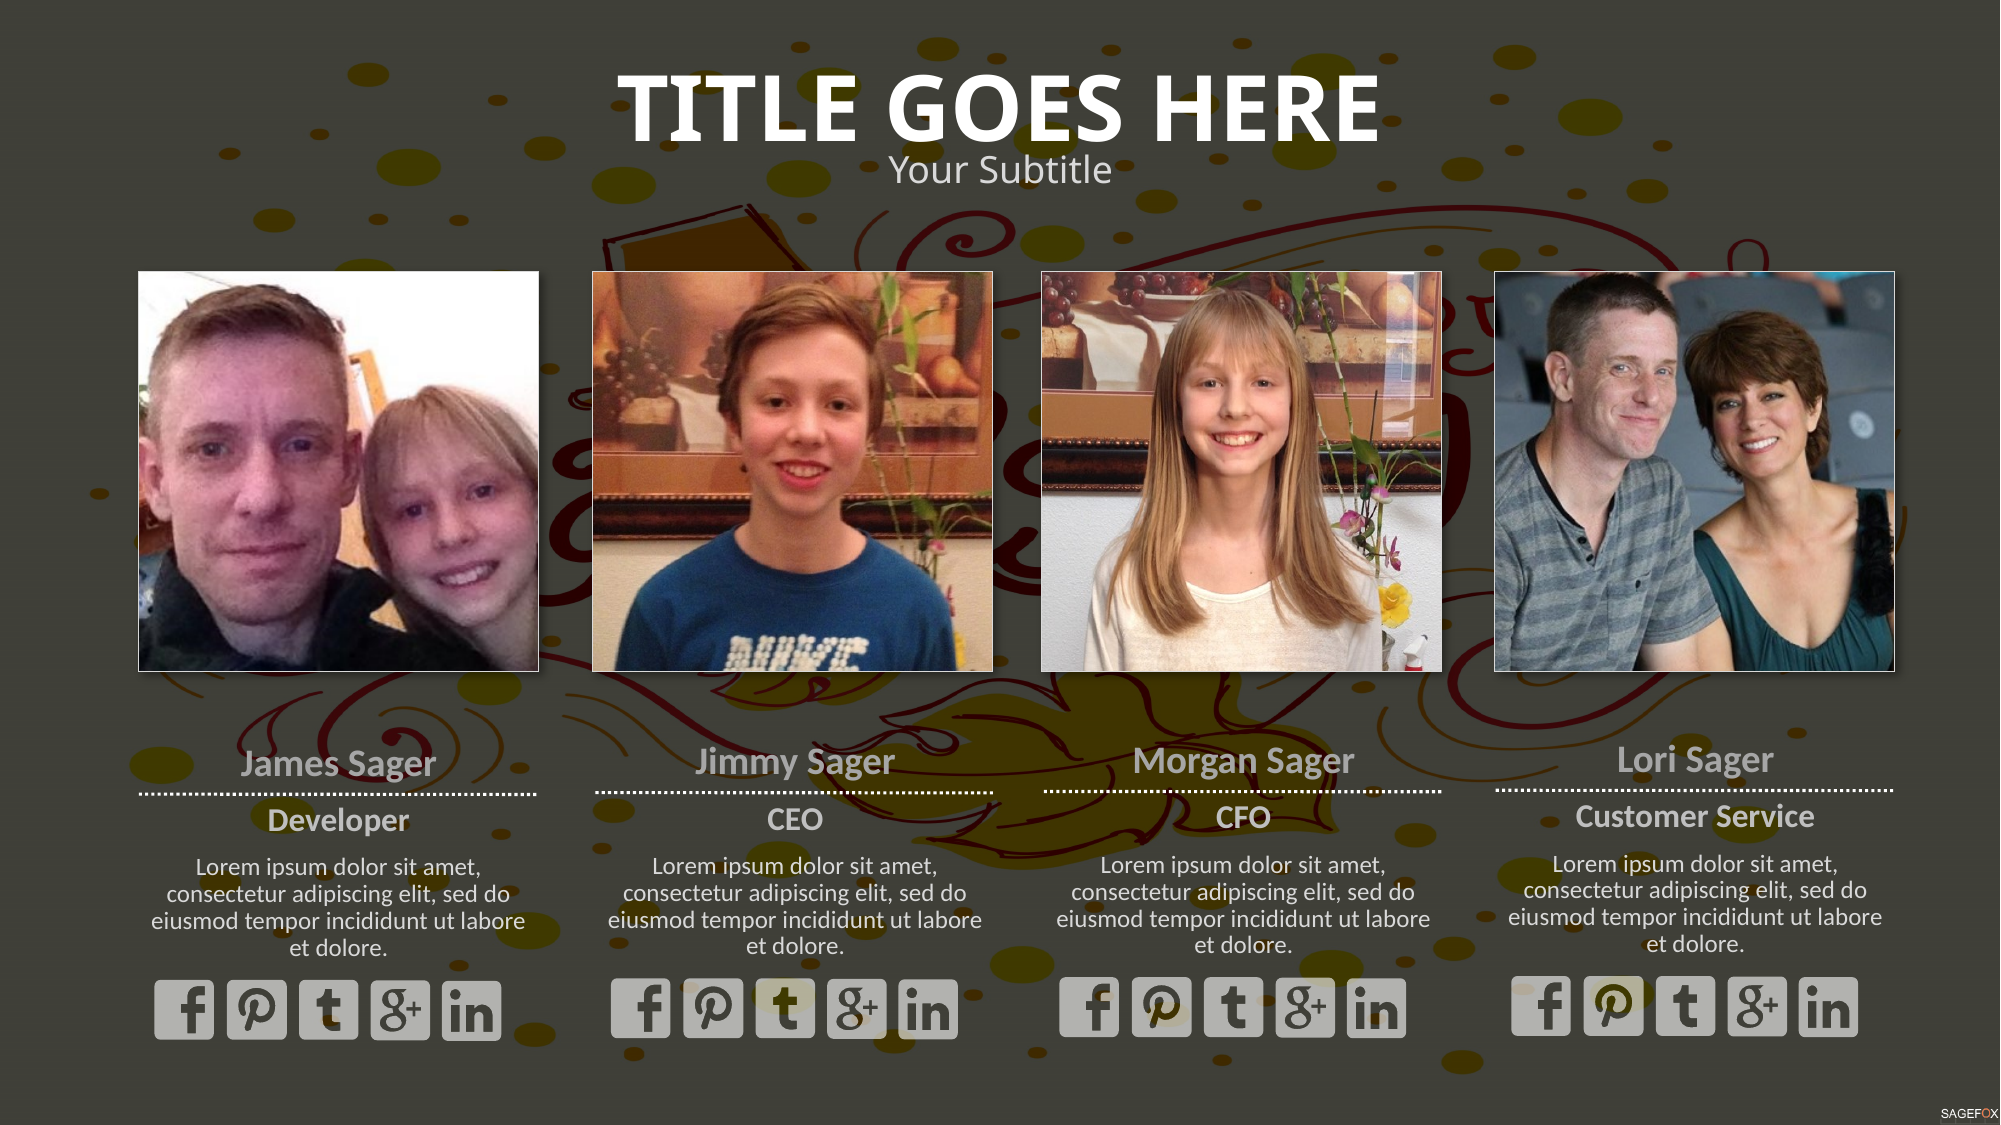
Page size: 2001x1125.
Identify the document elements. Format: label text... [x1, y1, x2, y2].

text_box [610, 978, 958, 1040]
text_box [154, 979, 502, 1041]
text_box Lori Sager [1520, 738, 1871, 781]
text_box Lorem ipsum dolor sit amet, consectetur adipiscing elit, sed do eiusmod tempor incididunt ut labore et dolore. [1043, 851, 1444, 965]
text_box Morgan Sager [1068, 739, 1419, 782]
text_box [138, 270, 540, 672]
text_box Lorem ipsum dolor sit amet, consectetur adipiscing elit, sed do eiusmod tempor incididunt ut labore et dolore. [138, 854, 539, 968]
text_box Developer [163, 799, 514, 842]
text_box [1511, 976, 1859, 1038]
text_box Lorem ipsum dolor sit amet, consectetur adipiscing elit, sed do eiusmod tempor incididunt ut labore et dolore. [1495, 850, 1896, 964]
text_box Customer Service [1520, 796, 1871, 839]
text_box [1040, 270, 1442, 672]
text_box [591, 270, 993, 672]
text_box [1494, 271, 1896, 673]
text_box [1059, 977, 1407, 1039]
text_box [548, 42, 1452, 199]
text_box Lorem ipsum dolor sit amet, consectetur adipiscing elit, sed do eiusmod tempor incididunt ut labore et dolore. [595, 852, 996, 966]
text_box CEO [620, 798, 971, 841]
picture [0, 0, 2001, 1125]
text_box CFO [1068, 797, 1419, 840]
text_box James Sager [163, 742, 514, 785]
text_box Jimmy Sager [620, 740, 971, 784]
